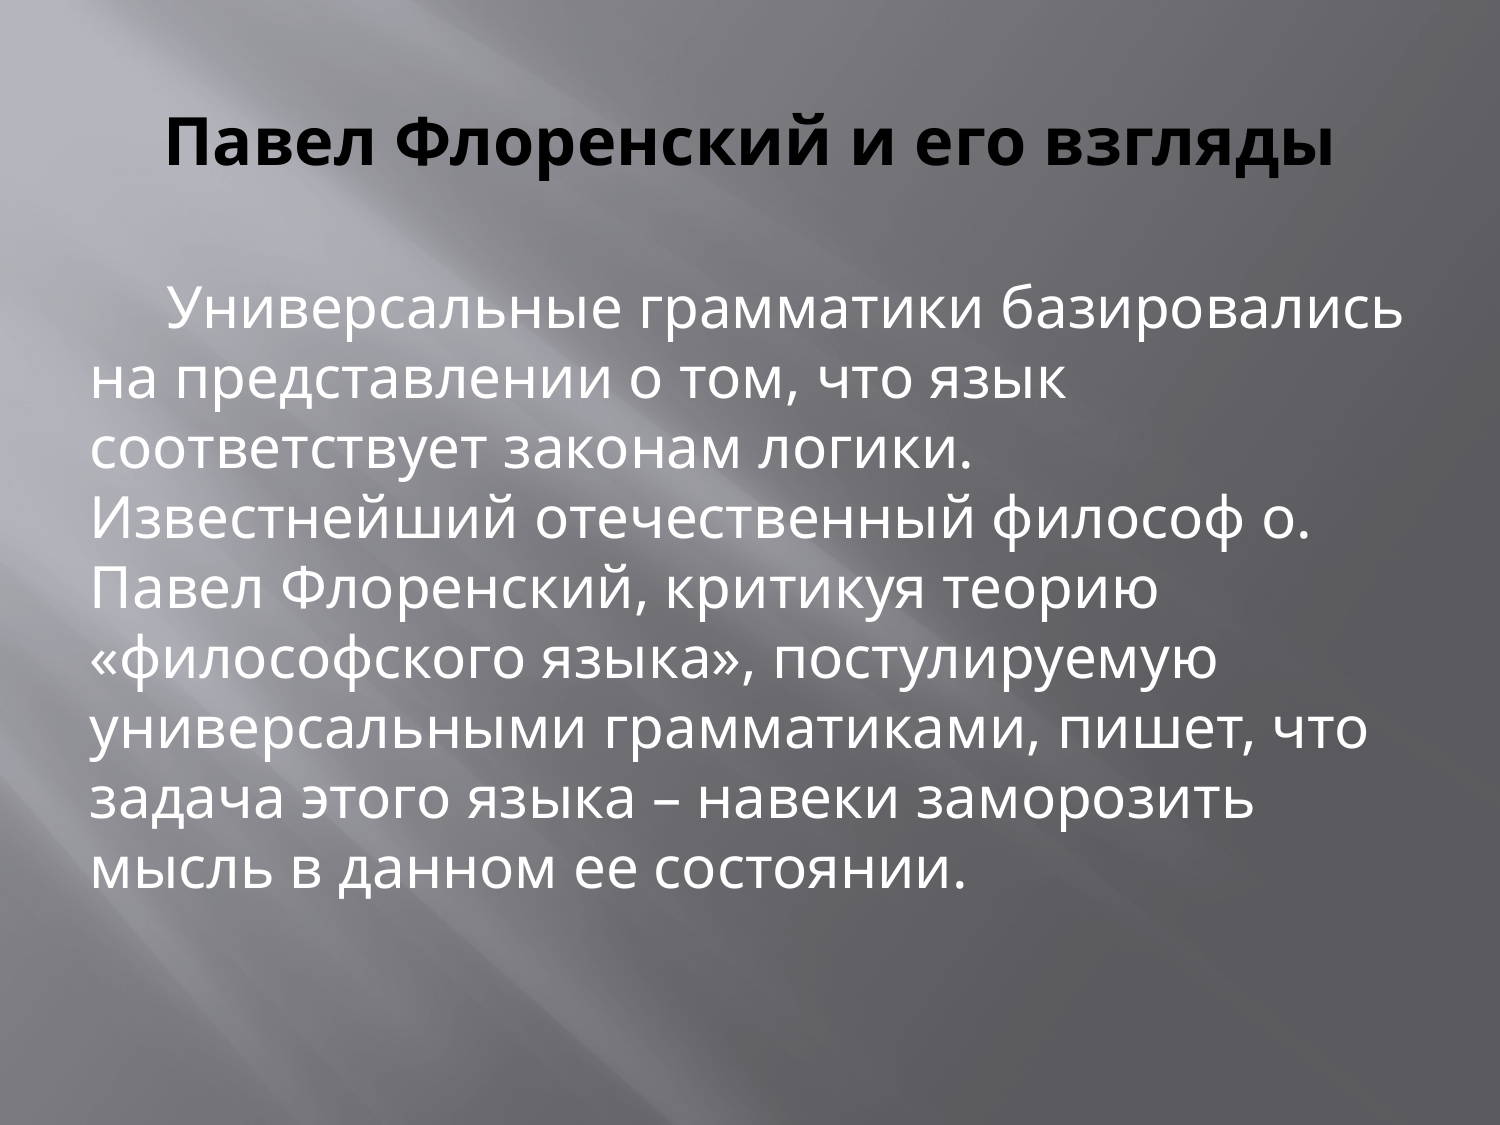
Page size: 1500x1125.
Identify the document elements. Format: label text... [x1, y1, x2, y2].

list Универсальные грамматики базировались на представлении о том, что язык соответствует законам логики. Известнейший отечественный философ о. Павел Флоренский, критикуя теорию «философского языка», постулируемую универсальными грамматиками, пишет, что задача этого языка – навеки заморозить мысль в данном ее состоянии. [75, 262, 1425, 1035]
title Павел Флоренский и его взгляды [75, 45, 1425, 233]
